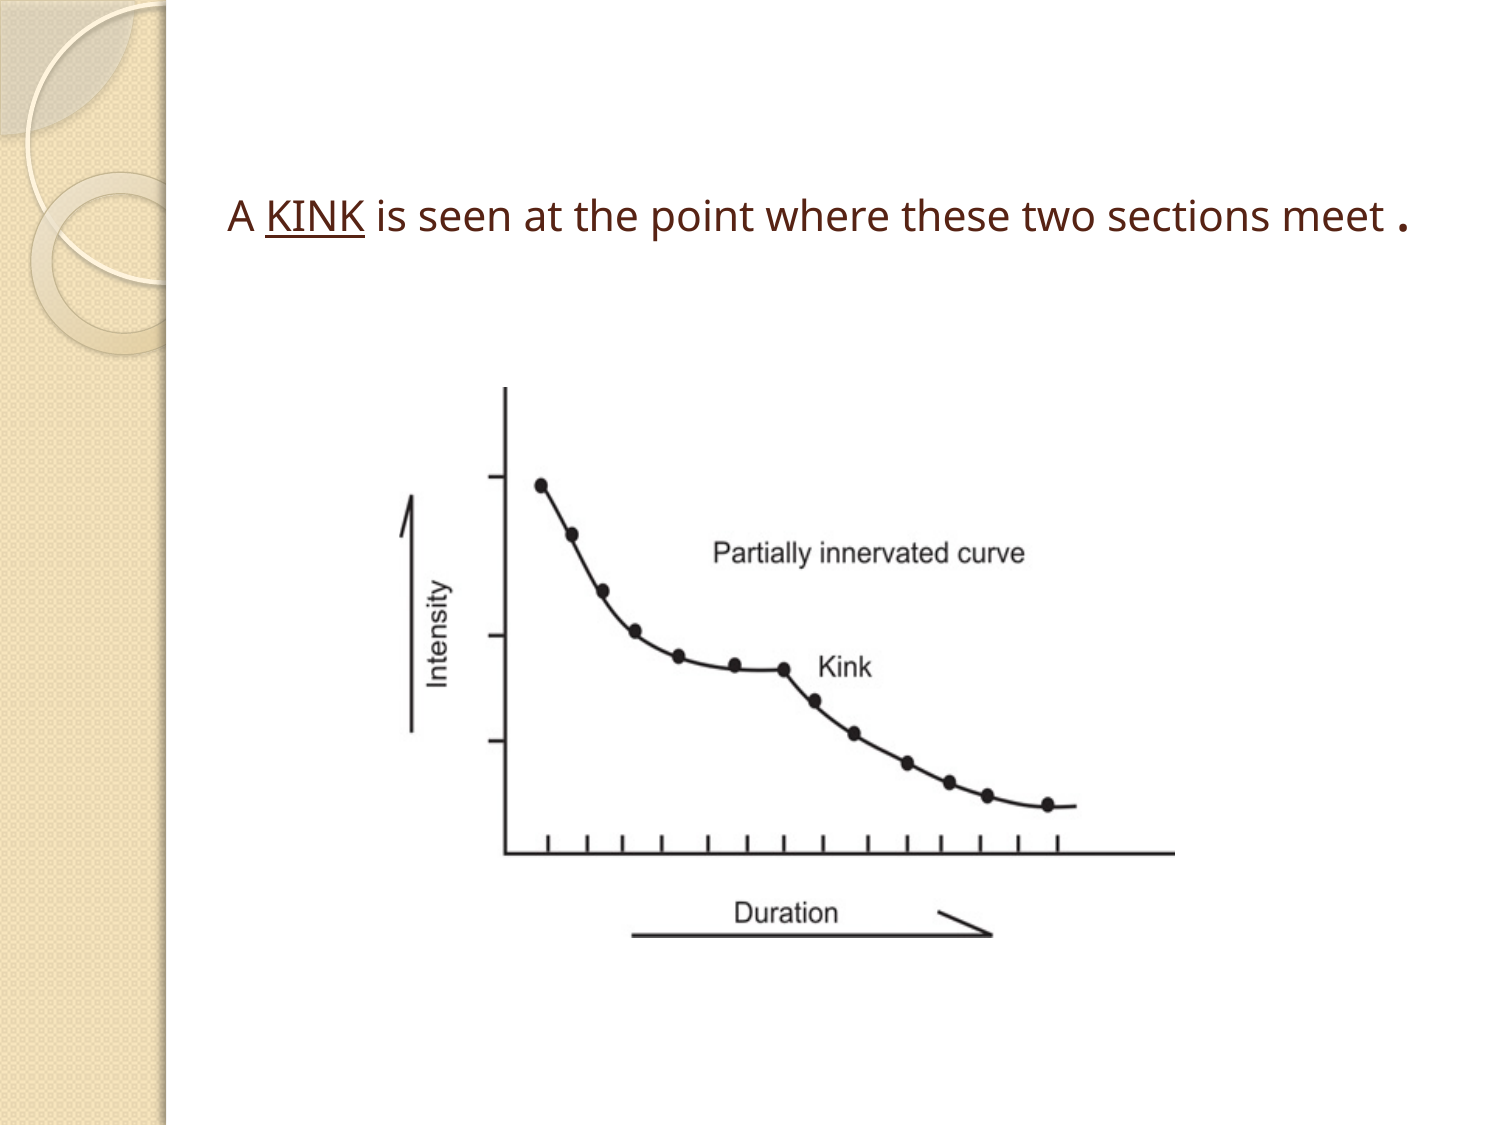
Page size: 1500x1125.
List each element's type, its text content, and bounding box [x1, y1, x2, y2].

title A KINK is seen at the point where these two sections meet . [212, 149, 1443, 338]
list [399, 387, 1176, 938]
